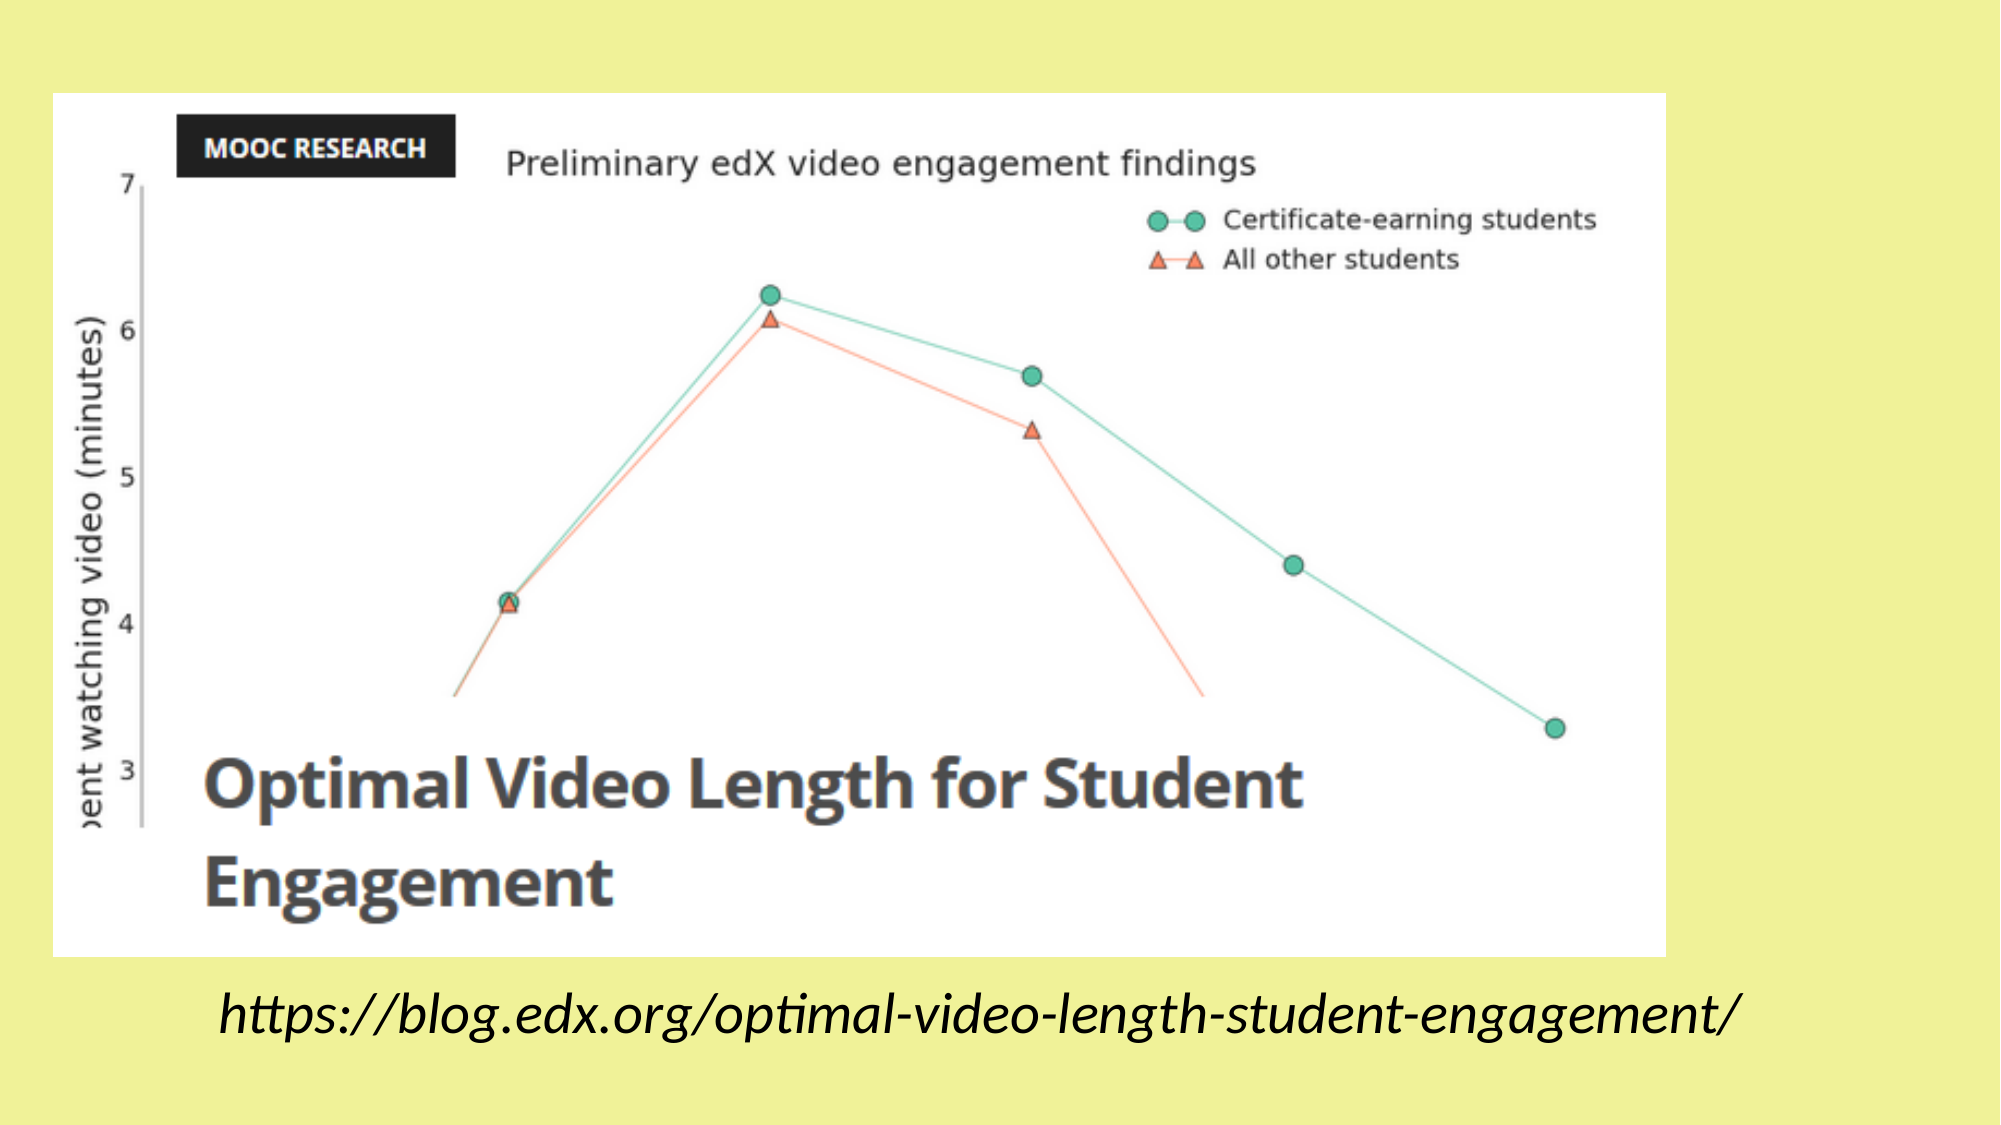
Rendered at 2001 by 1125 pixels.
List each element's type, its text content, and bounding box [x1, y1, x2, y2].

text_box https://blog.edx.org/optimal-video-length-student-engagement/ [203, 923, 1854, 1054]
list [53, 93, 1666, 957]
